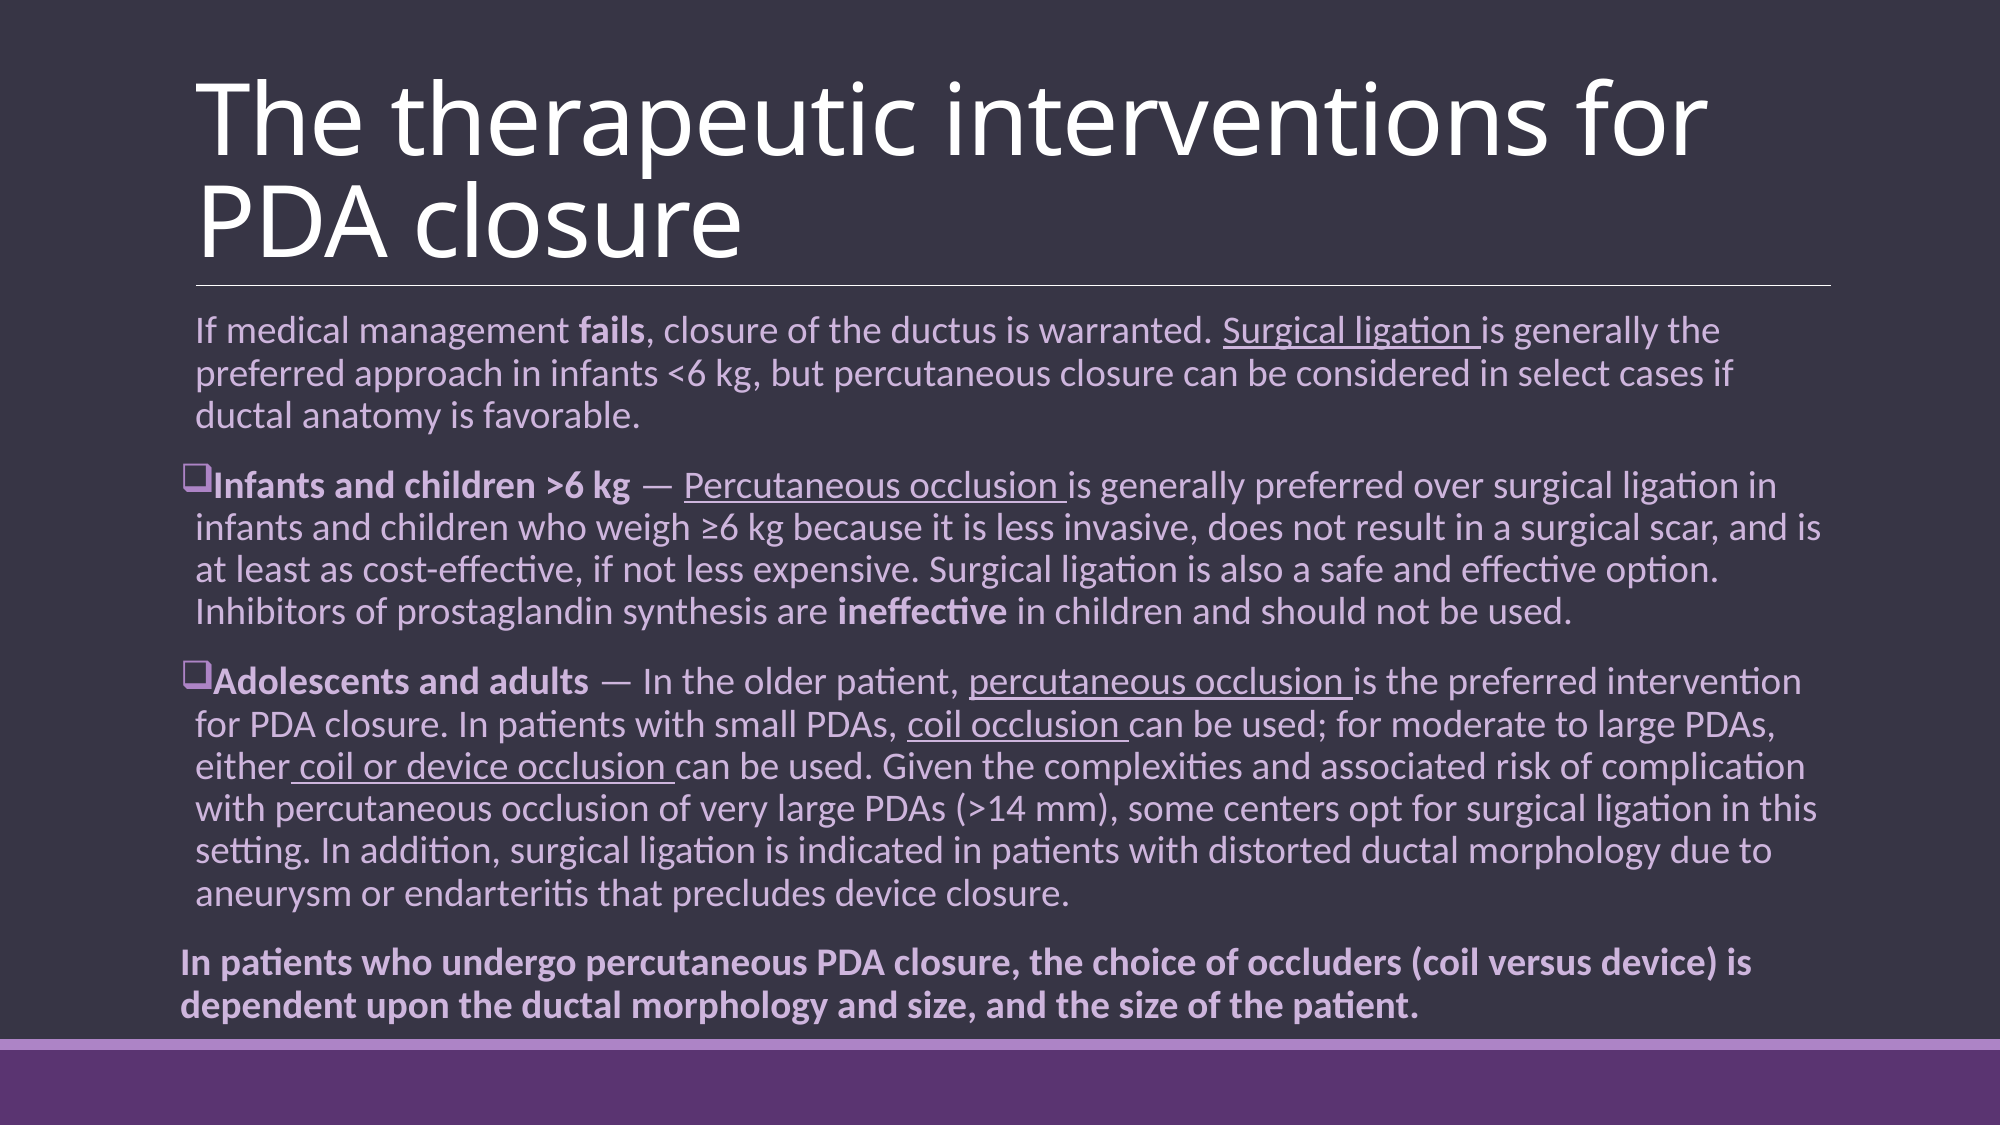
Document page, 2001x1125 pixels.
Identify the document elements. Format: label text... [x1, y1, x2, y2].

list If medical management fails, closure of the ductus is warranted. Surgical ligation is generally the preferred approach in infants <6 kg, but percutaneous closure can be considered in select cases if ductal anatomy is favorable. Infants and children >6 kg — Percutaneous occlusion is generally preferred over surgical ligation in infants and children who weigh ≥6 kg because it is less invasive, does not result in a surgical scar, and is at least as cost-effective, if not less expensive. Surgical ligation is also a safe and effective option. Inhibitors of prostaglandin synthesis are ineffective in children and should not be used. Adolescents and adults — In the older patient, percutaneous occlusion is the preferred intervention for PDA closure. In patients with small PDAs, coil occlusion can be used; for moderate to large PDAs, either coil or device occlusion can be used. Given the complexities and associated risk of complication with percutaneous occlusion of very large PDAs (>14 mm), some centers opt for surgical ligation in this setting. In addition, surgical ligation is indicated in patients with distorted ductal morphology due to aneurysm or endarteritis that precludes device closure. In patients who undergo percutaneous PDA closure, the choice of occluders (coil versus device) is dependent upon the ductal morphology and size, and the size of the patient. [180, 302, 1830, 1036]
title The therapeutic interventions for PDA closure [180, 47, 1830, 285]
